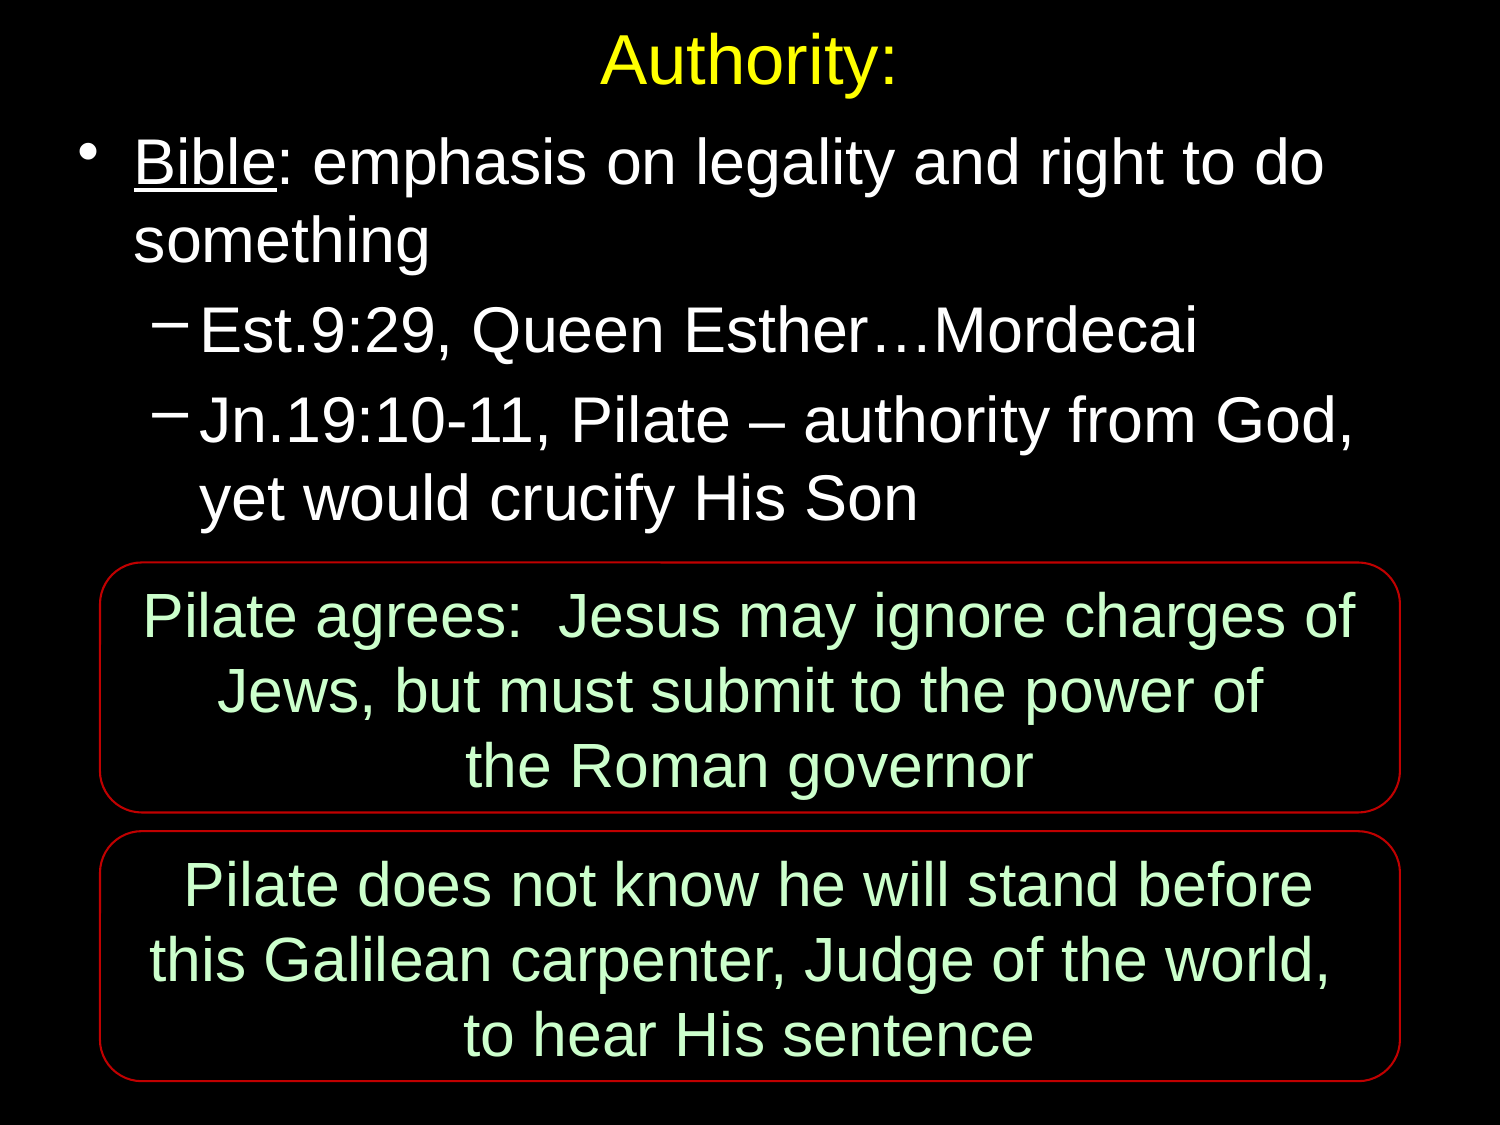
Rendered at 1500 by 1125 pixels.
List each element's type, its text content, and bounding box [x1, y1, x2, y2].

list Bible: emphasis on legality and right to do something Est.9:29, Queen Esther…Mordecai Jn.19:10-11, Pilate – authority from God, yet would crucify His Son [62, 112, 1438, 1043]
text_box Pilate agrees: Jesus may ignore charges of Jews, but must submit to the power of the Roman governor [98, 561, 1401, 814]
title Authority: [75, 0, 1425, 112]
text_box Pilate does not know he will stand before this Galilean carpenter, Judge of the world, to hear His sentence [98, 830, 1401, 1083]
